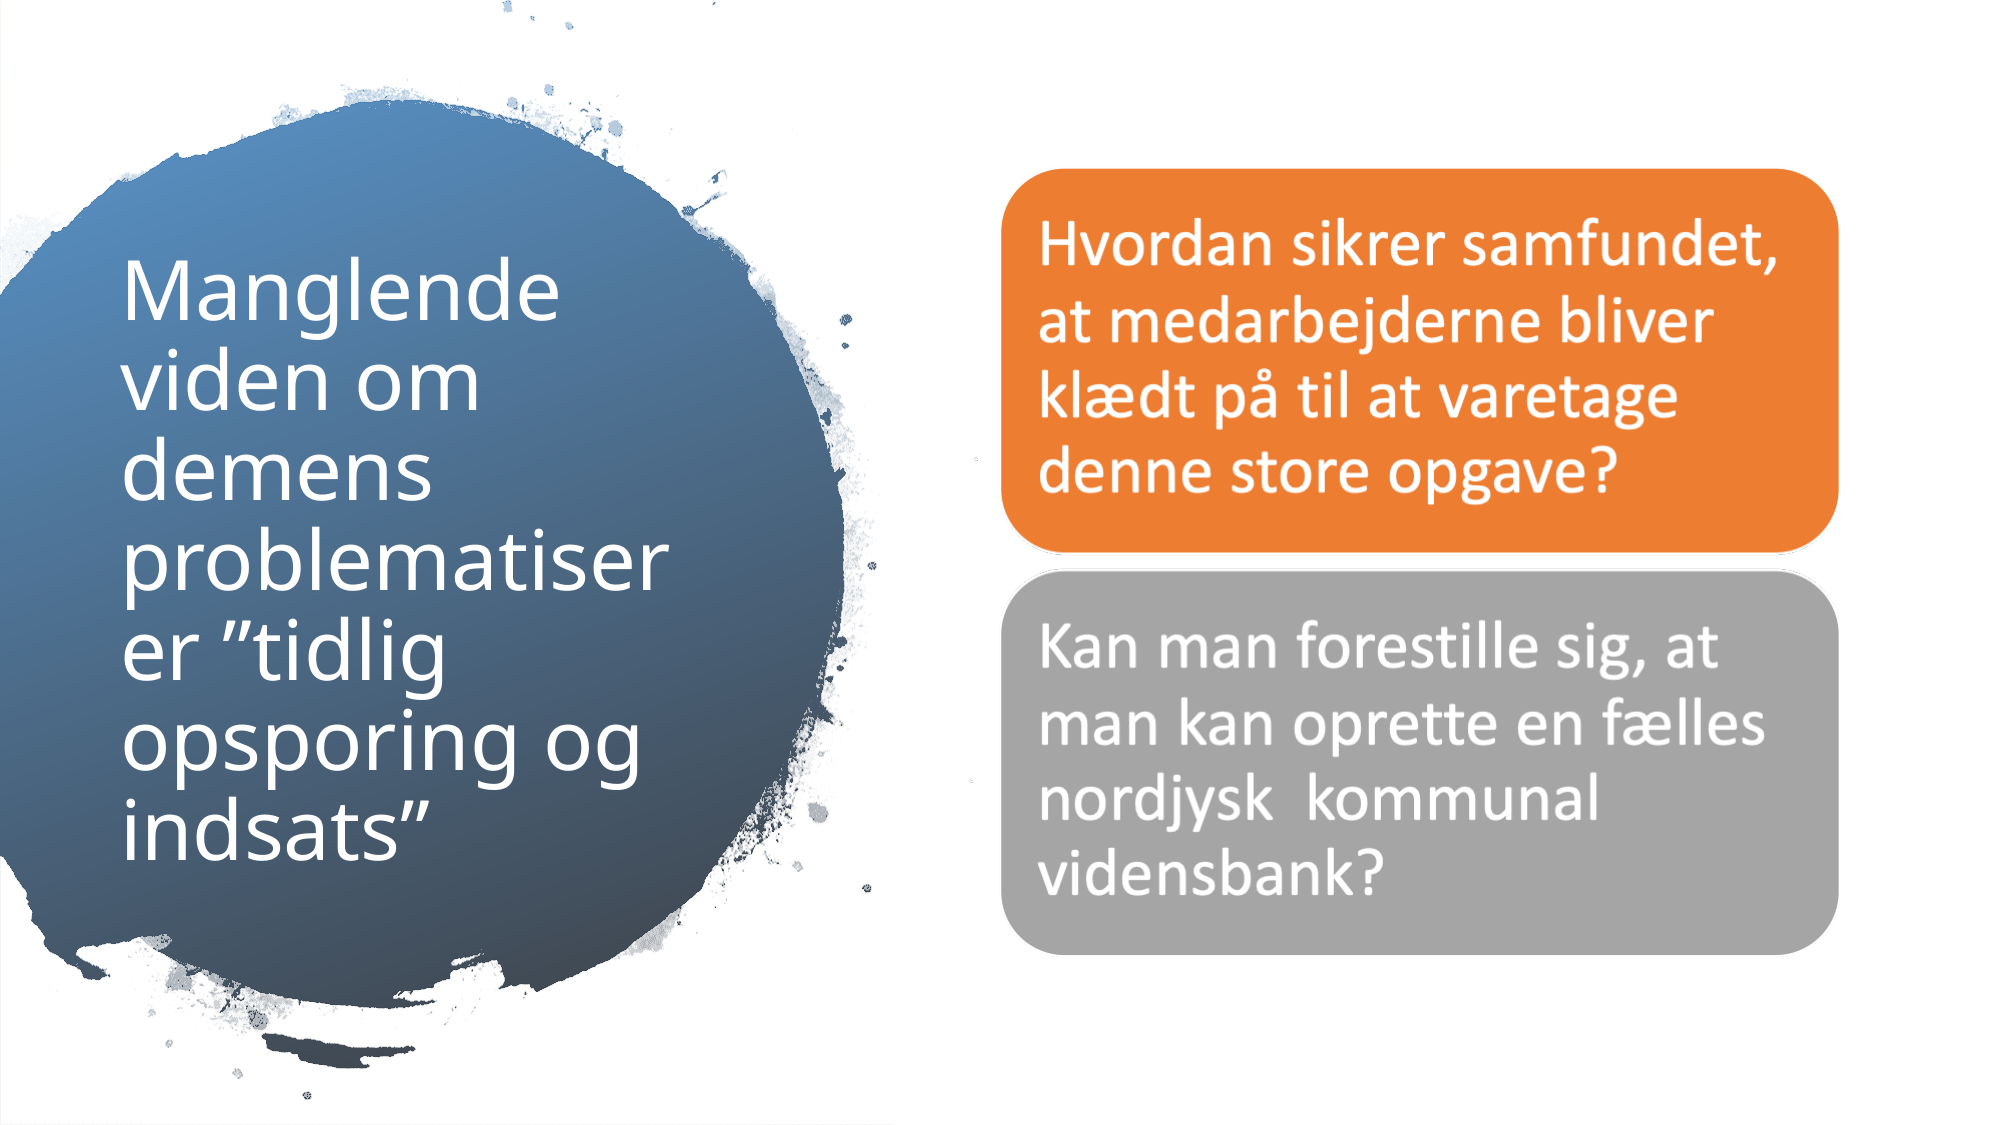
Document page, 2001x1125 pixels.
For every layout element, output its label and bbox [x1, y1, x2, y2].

list [995, 151, 1840, 967]
picture [0, 0, 2000, 1125]
